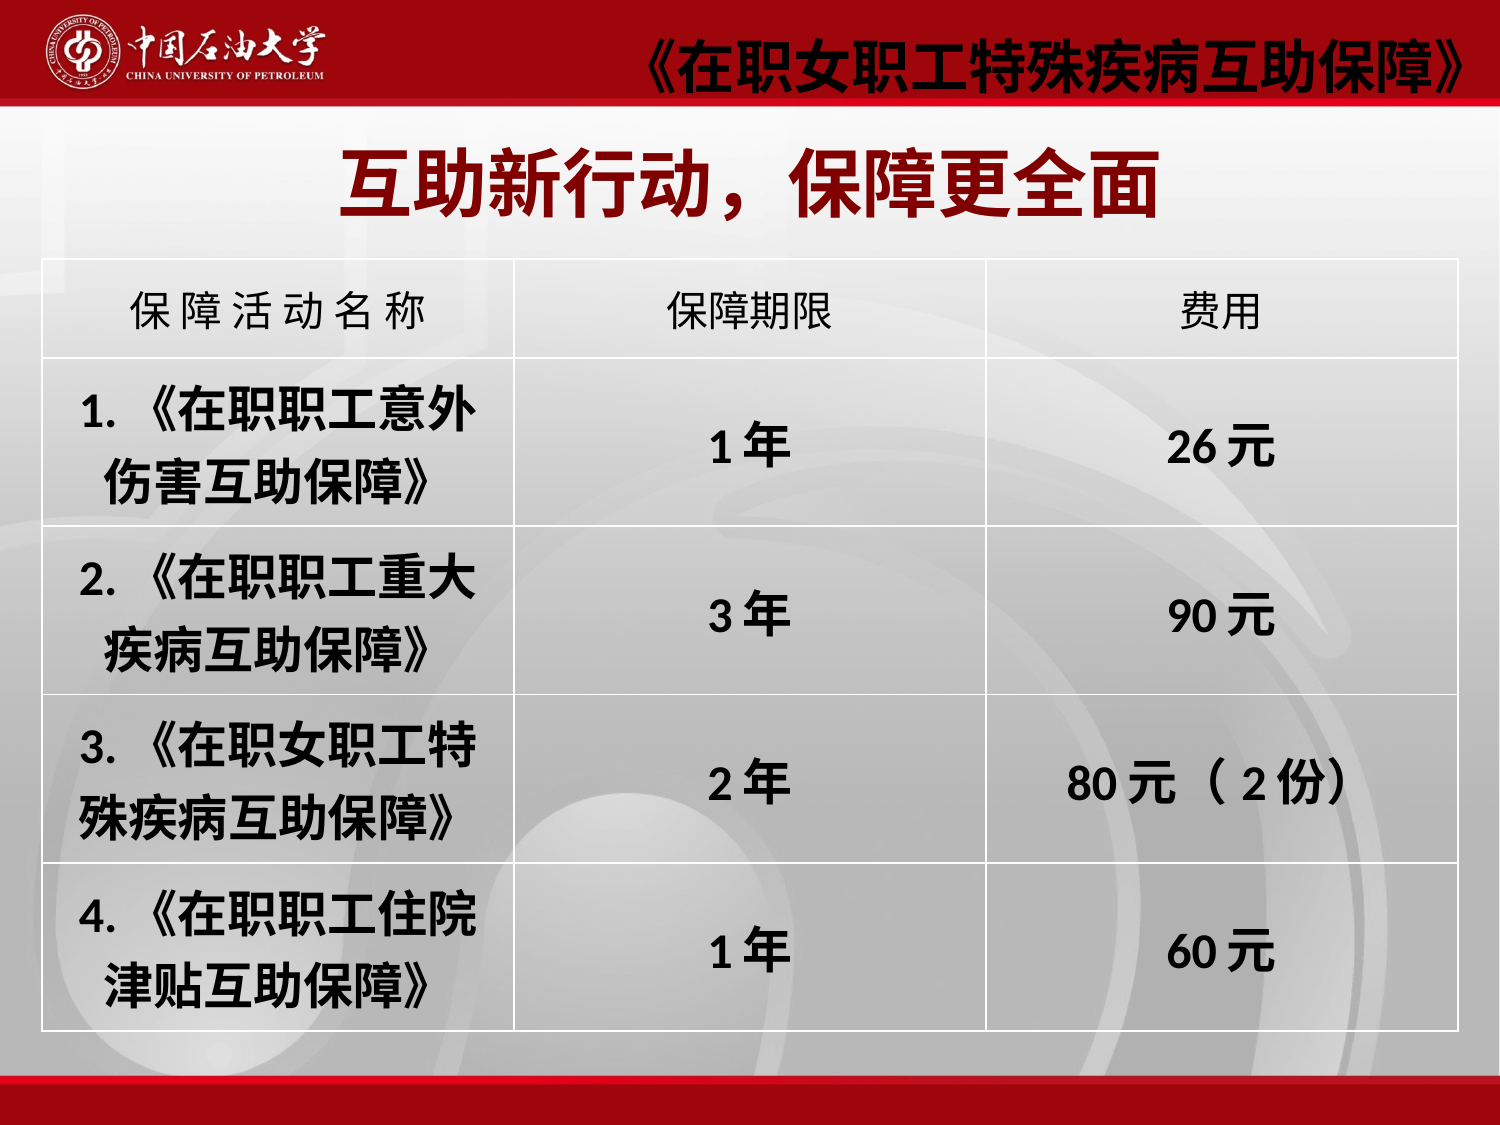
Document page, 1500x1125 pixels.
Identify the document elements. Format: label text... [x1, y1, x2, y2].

table_cell 1年 [515, 359, 985, 525]
text_box 《在职女职工特殊疾病互助保障》 [523, 9, 1500, 108]
table_cell 80元（2份） [987, 695, 1457, 862]
title 互助新行动，保障更全面 [107, 113, 1393, 232]
table_cell 90元 [987, 527, 1457, 694]
table_cell 60元 [987, 864, 1457, 1030]
table_cell 4.《在职职工住院津贴互助保障》 [43, 864, 513, 1030]
picture [0, 0, 1500, 1125]
table_header 保障期限 [515, 260, 985, 357]
table_cell 3年 [515, 527, 985, 694]
table_cell 3.《在职女职工特殊疾病互助保障》 [43, 695, 513, 862]
table_cell 2.《在职职工重大疾病互助保障》 [43, 527, 513, 694]
table_cell 1年 [515, 864, 985, 1030]
table_header 费用 [987, 260, 1457, 357]
table_cell 2年 [515, 695, 985, 862]
table_header 保 障 活 动 名 称 [43, 260, 513, 357]
table_cell 26元 [987, 359, 1457, 525]
table_cell 1.《在职职工意外伤害互助保障》 [43, 359, 513, 525]
